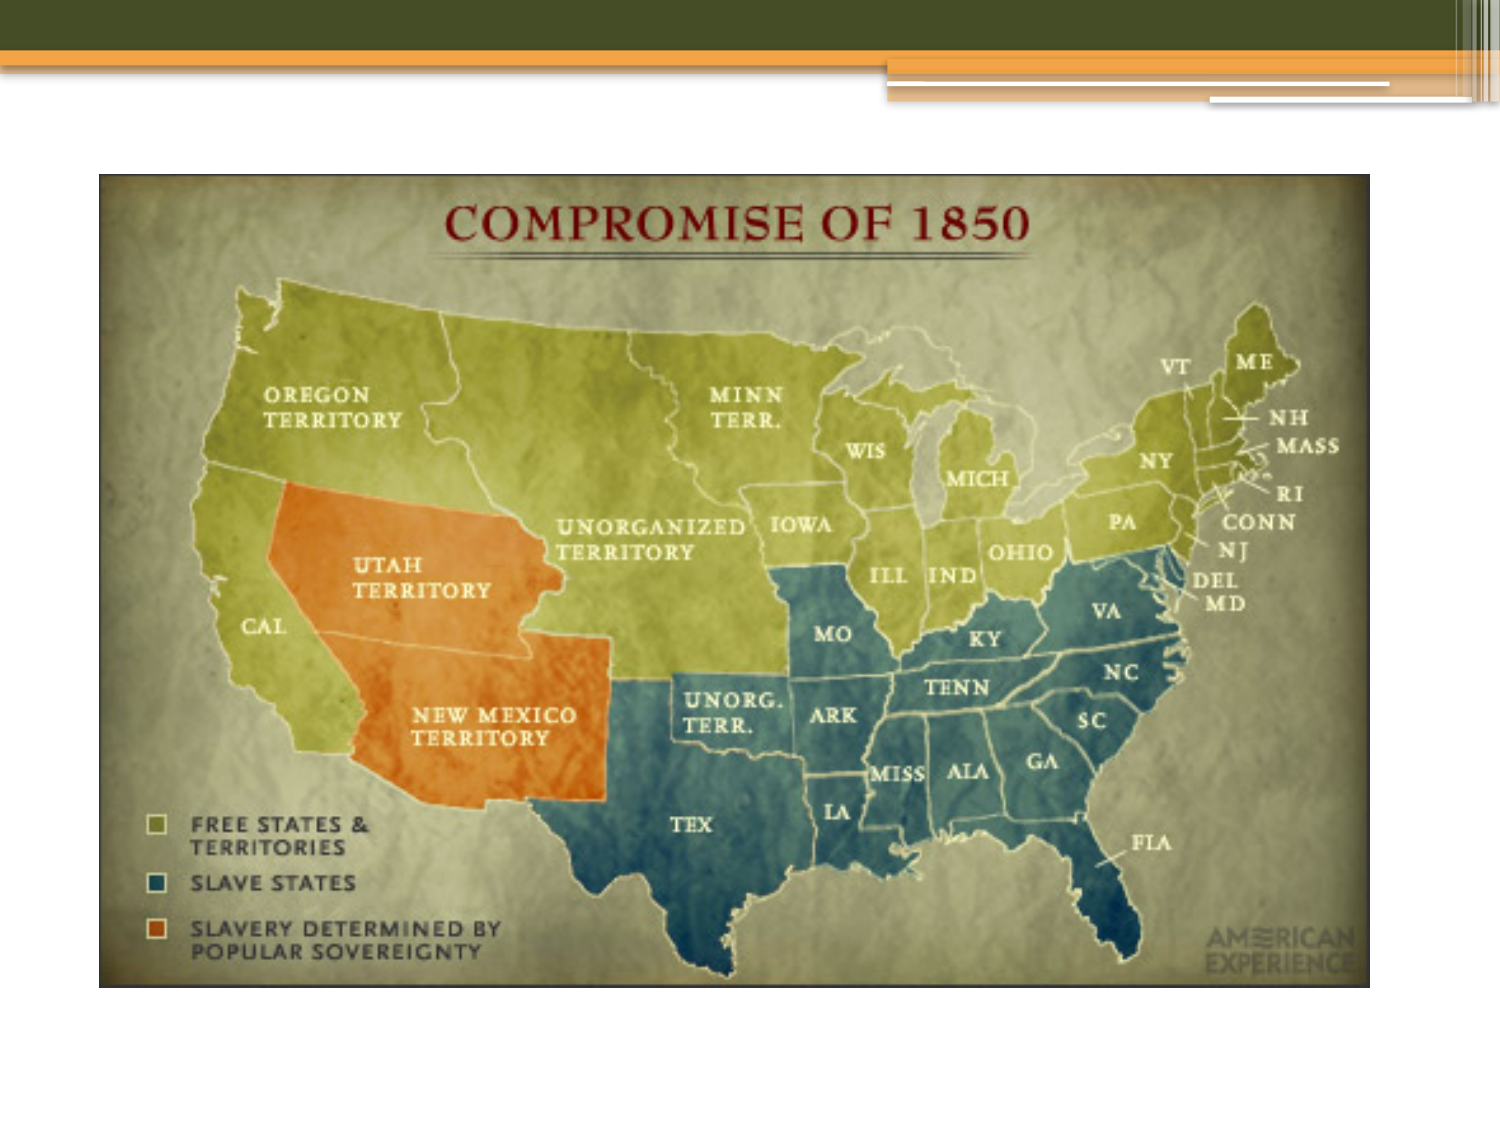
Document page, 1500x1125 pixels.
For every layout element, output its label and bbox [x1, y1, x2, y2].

list [99, 174, 1370, 988]
